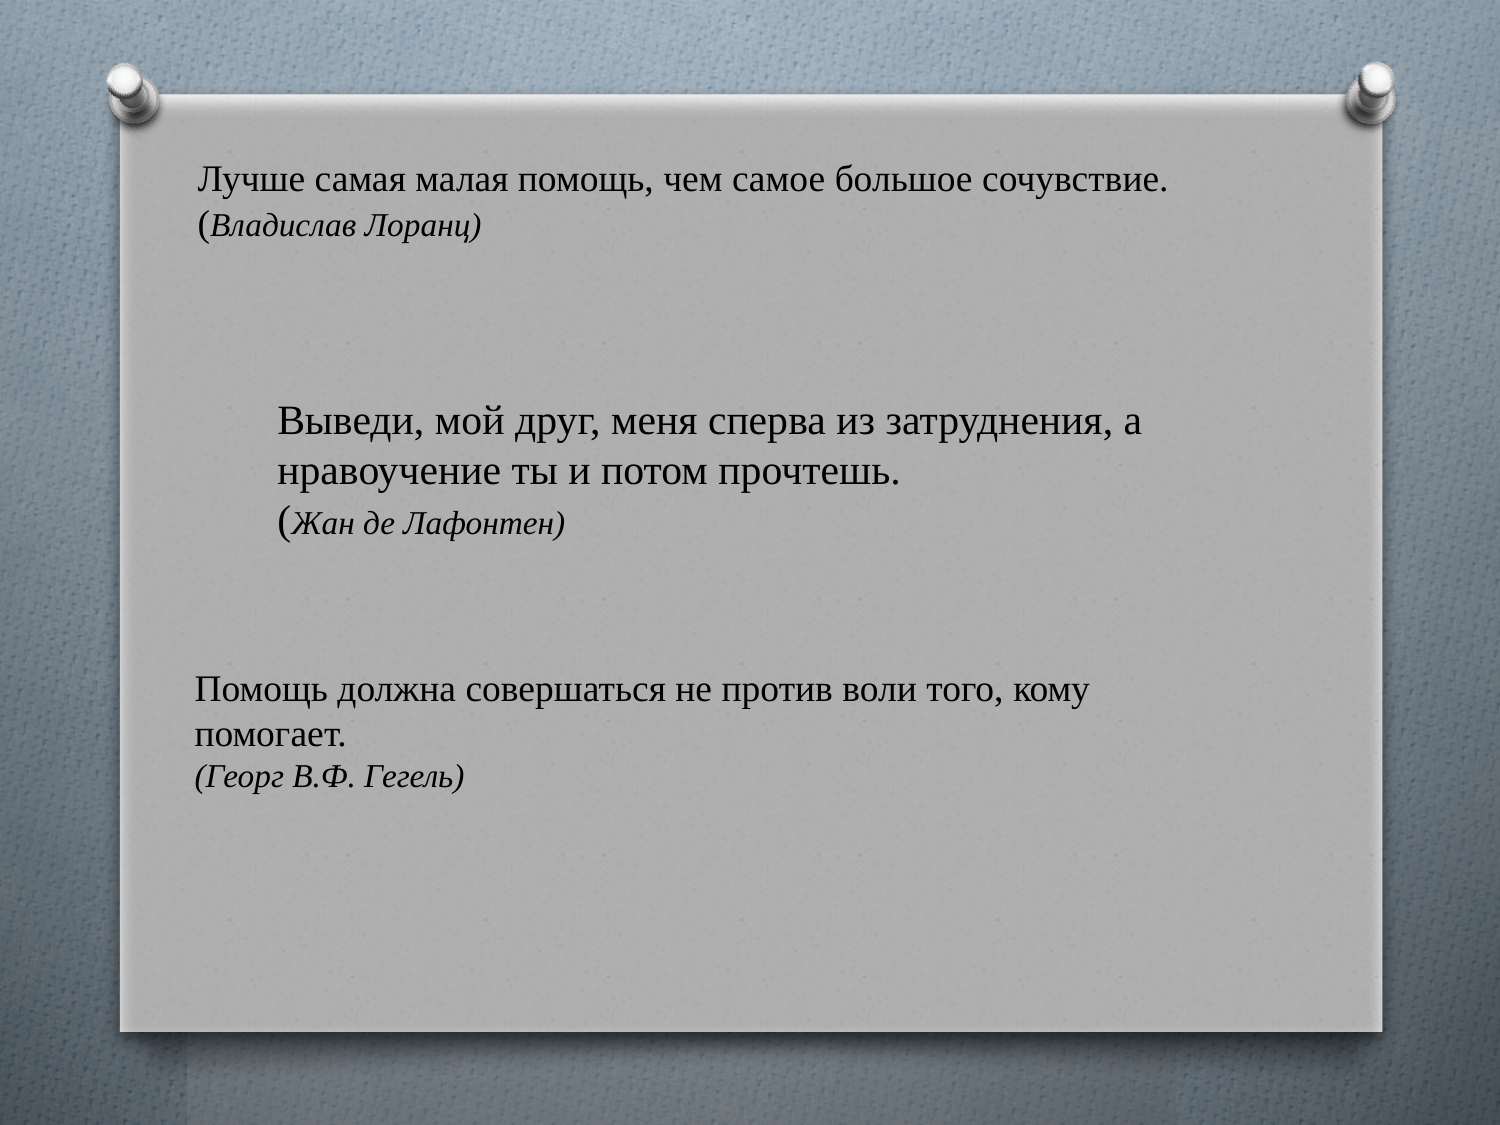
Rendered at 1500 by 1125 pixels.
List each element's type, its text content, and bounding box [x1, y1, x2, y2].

picture [1317, 35, 1439, 156]
text_box Помощь должна совершаться не против воли того, кому помогает. (Георг В.Ф. Гегель) [179, 656, 1220, 853]
picture [75, 29, 198, 153]
text_box Выведи, мой друг, меня сперва из затруднения, а нравоучение ты и потом прочтешь. (Жан де Лафонтен) [262, 385, 1361, 551]
text_box Лучше самая малая помощь, чем самое большое сочувствие. (Владислав Лоранц) [182, 146, 1223, 341]
